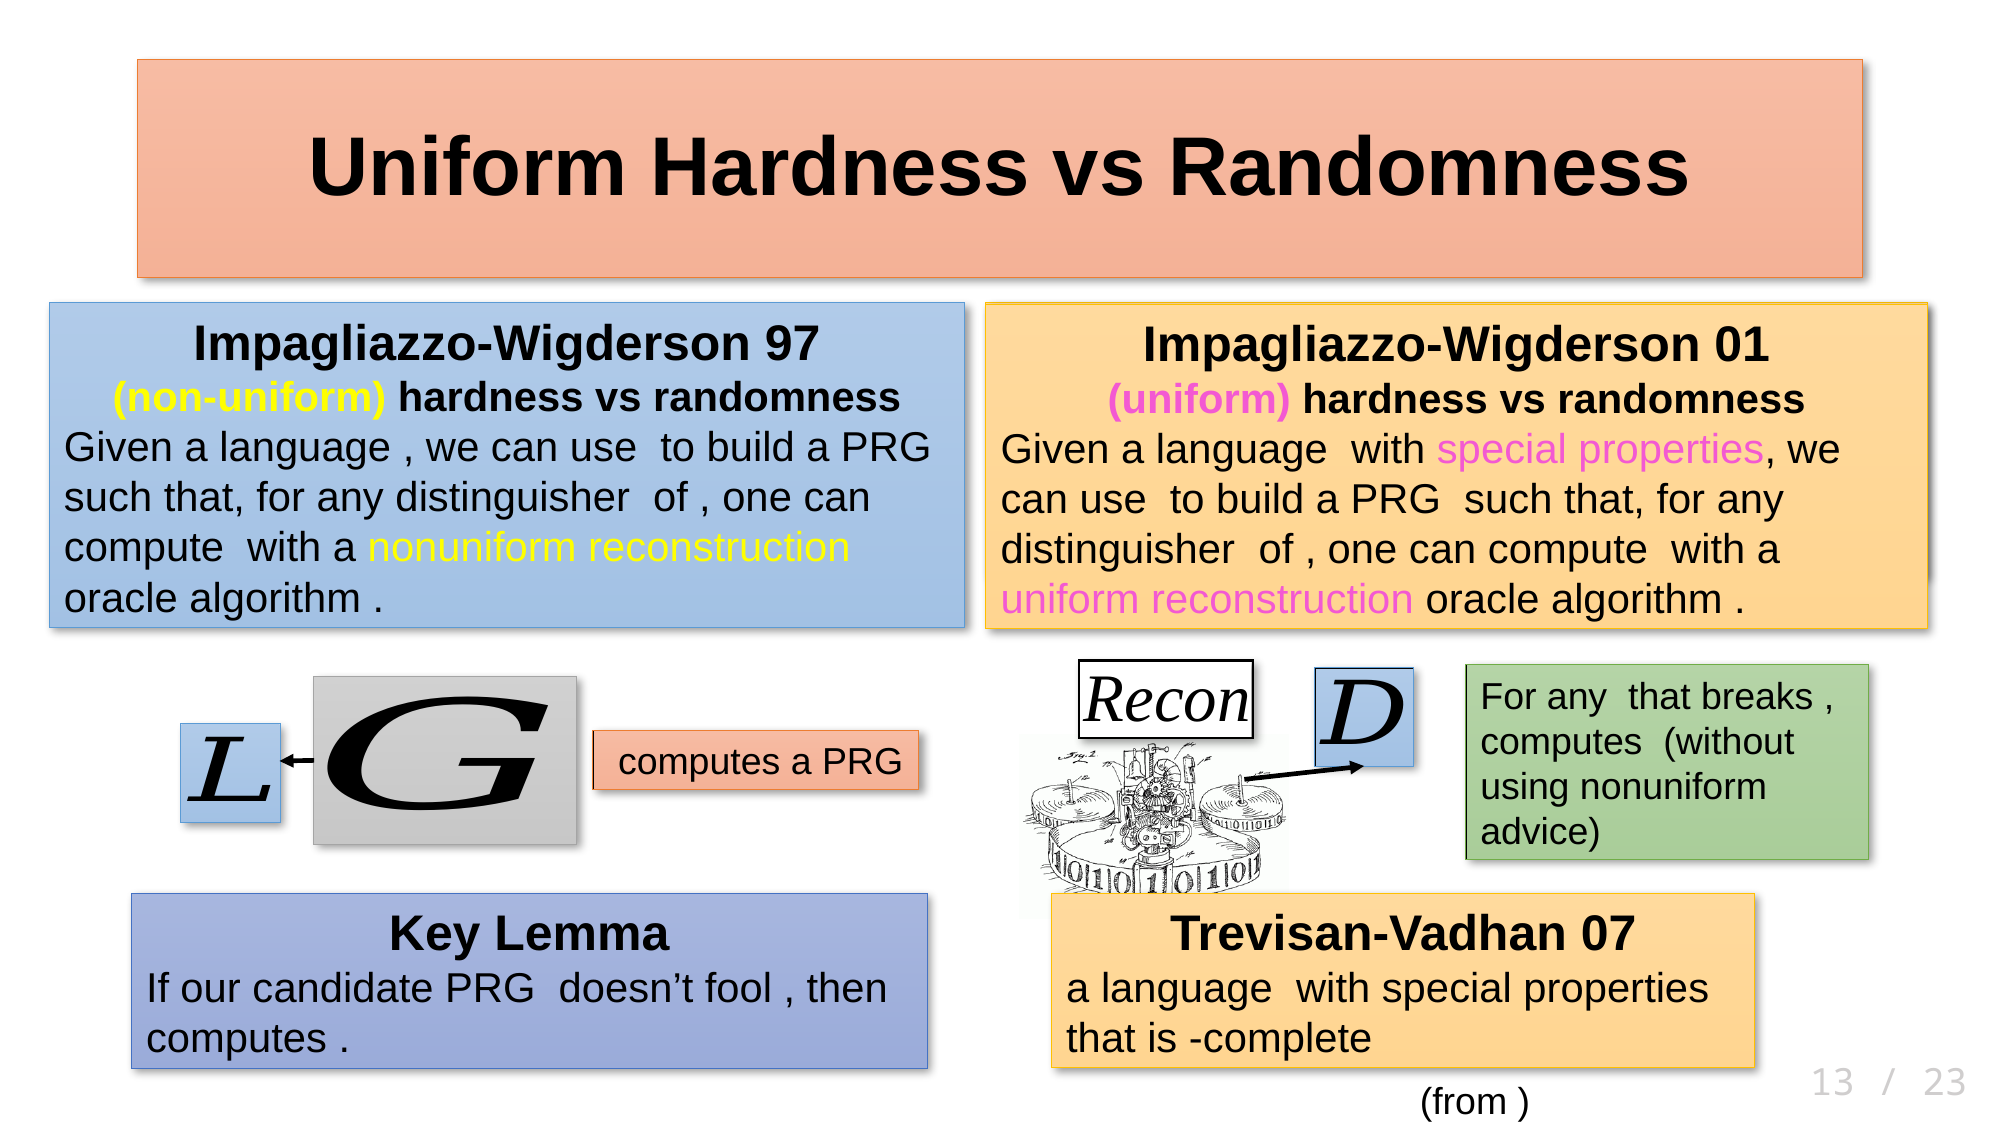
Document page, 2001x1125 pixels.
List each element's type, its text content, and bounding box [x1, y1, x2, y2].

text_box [181, 676, 919, 844]
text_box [1019, 661, 1869, 920]
text_box 13 / 23 [1794, 1050, 2000, 1110]
title Uniform Hardness vs Randomness [137, 59, 1863, 278]
